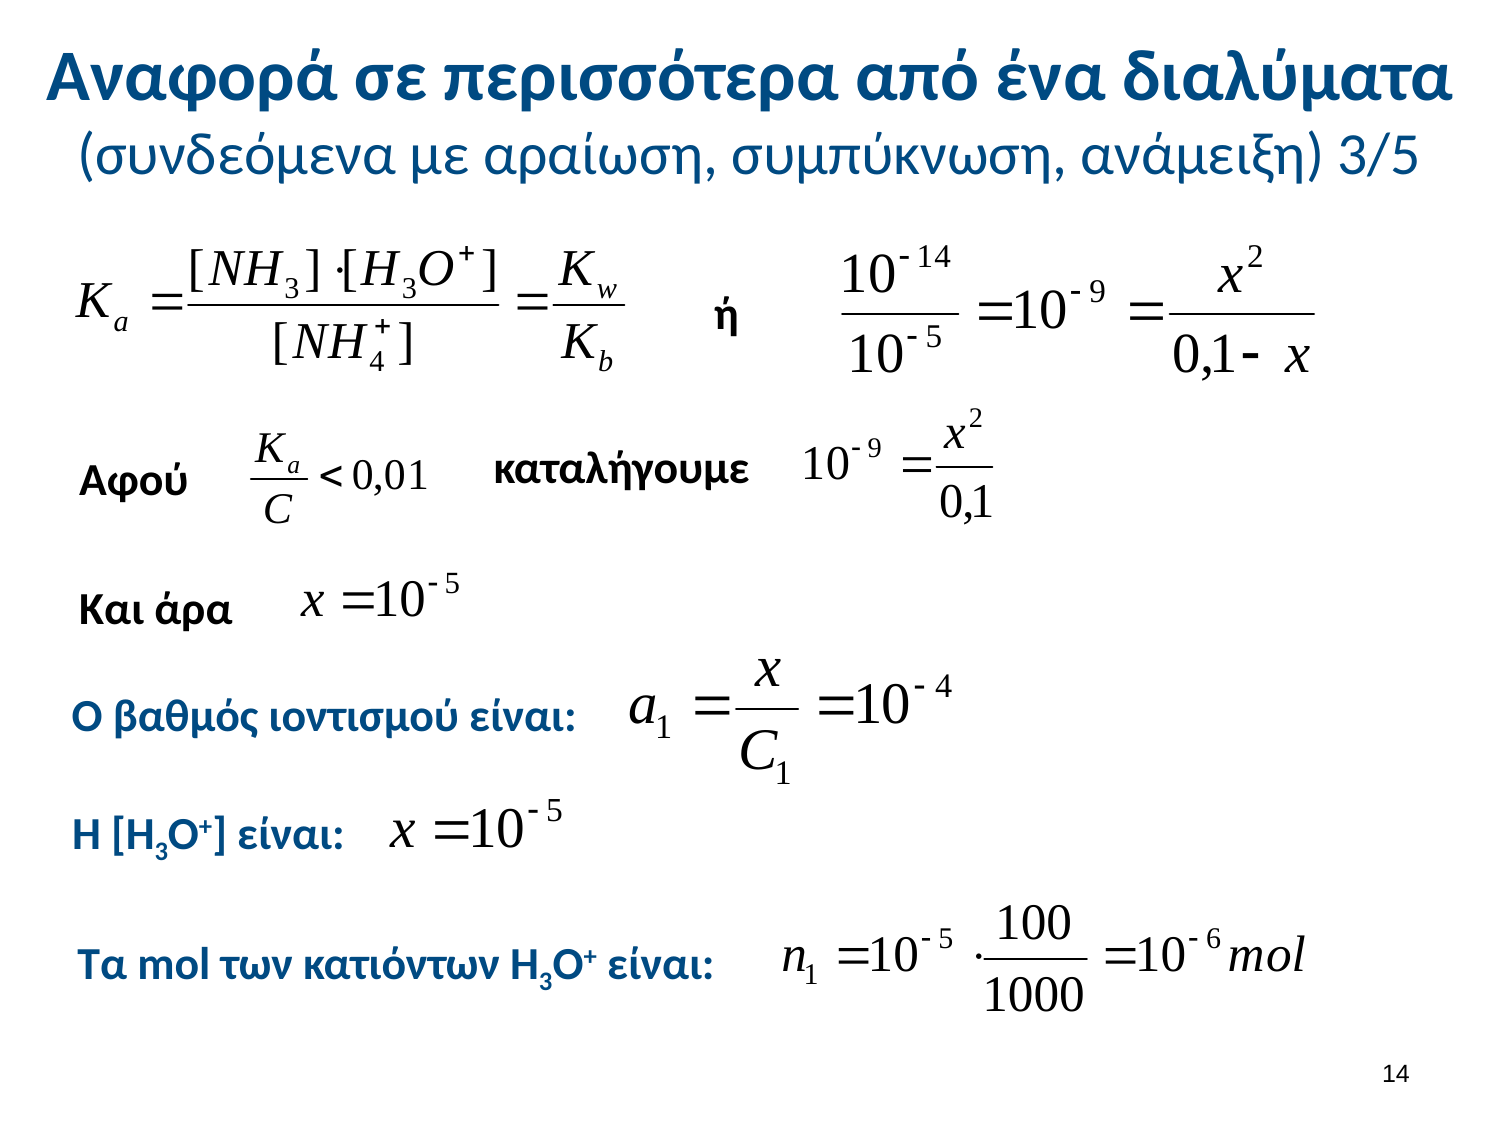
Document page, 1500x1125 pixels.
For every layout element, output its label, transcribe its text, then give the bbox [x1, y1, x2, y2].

slide_number 13 [1074, 1042, 1425, 1103]
text_box Ο βαθμός ιοντισμού είναι: [56, 678, 592, 748]
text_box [66, 227, 636, 383]
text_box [773, 890, 1318, 1024]
text_box Και άρα [64, 571, 248, 642]
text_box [378, 785, 575, 863]
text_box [619, 630, 963, 798]
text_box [798, 394, 1002, 537]
text_box Τα mol των κατιόντων Η3Ο+ είναι: [62, 925, 736, 1004]
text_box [832, 228, 1325, 395]
title Αναφορά σε περισσότερα από ένα διαλύματα (συνδεόμενα με αραίωση, συμπύκνωση, ανάμειξη) 3/5 [0, 19, 1500, 197]
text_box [243, 420, 430, 534]
text_box Η [Η3Ο+] είναι: [57, 796, 360, 874]
text_box καταλήγουμε [478, 430, 765, 500]
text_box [290, 559, 472, 631]
text_box ή [699, 276, 754, 347]
text_box Αφού [64, 441, 204, 512]
